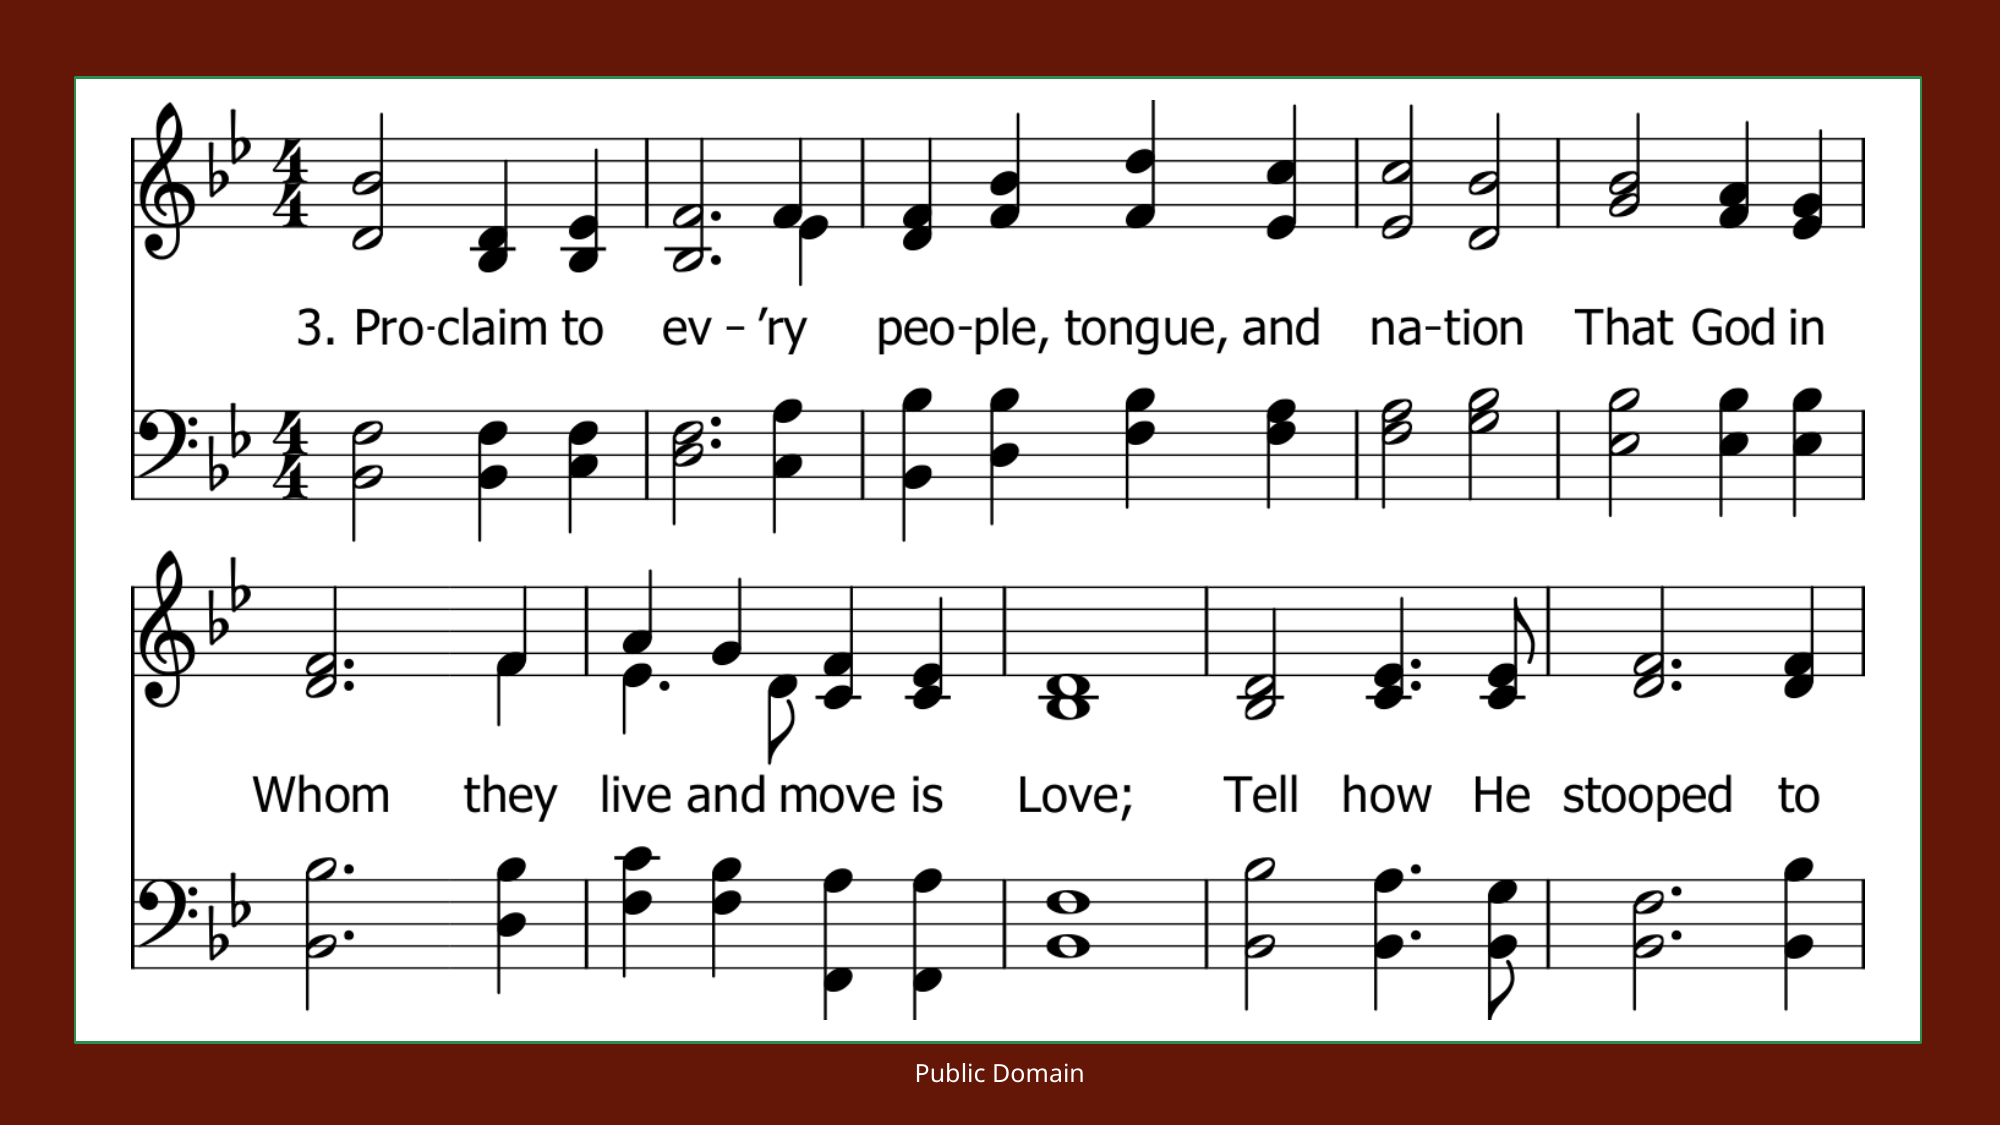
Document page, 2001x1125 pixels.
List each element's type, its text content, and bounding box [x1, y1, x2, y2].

footer Public Domain [662, 1044, 1338, 1103]
text_box [74, 76, 1922, 1044]
picture [131, 100, 1865, 1020]
